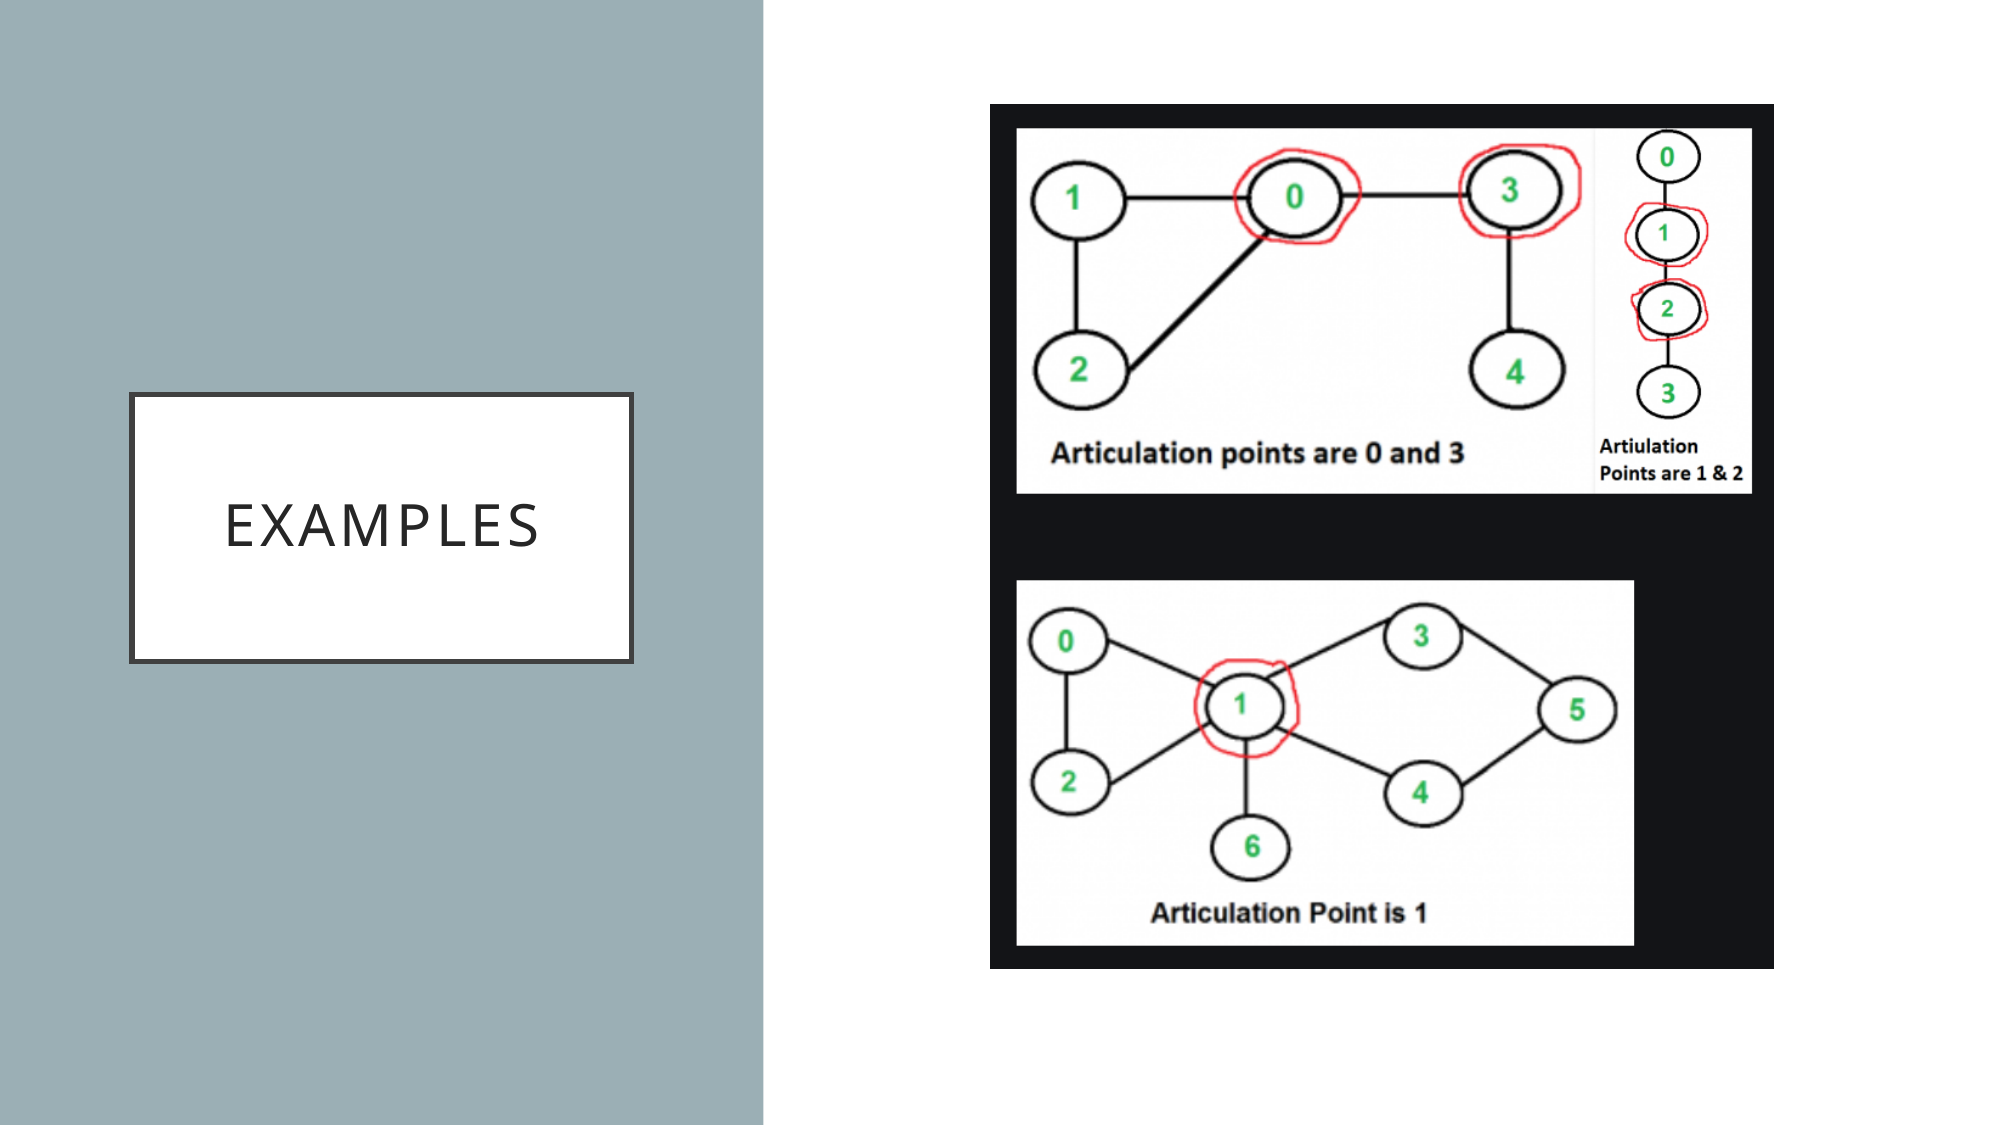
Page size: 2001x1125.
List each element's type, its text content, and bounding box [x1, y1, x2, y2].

text_box [0, 0, 764, 1125]
text_box [764, 0, 2000, 1125]
picture [989, 104, 1774, 969]
title Examples [129, 392, 634, 664]
